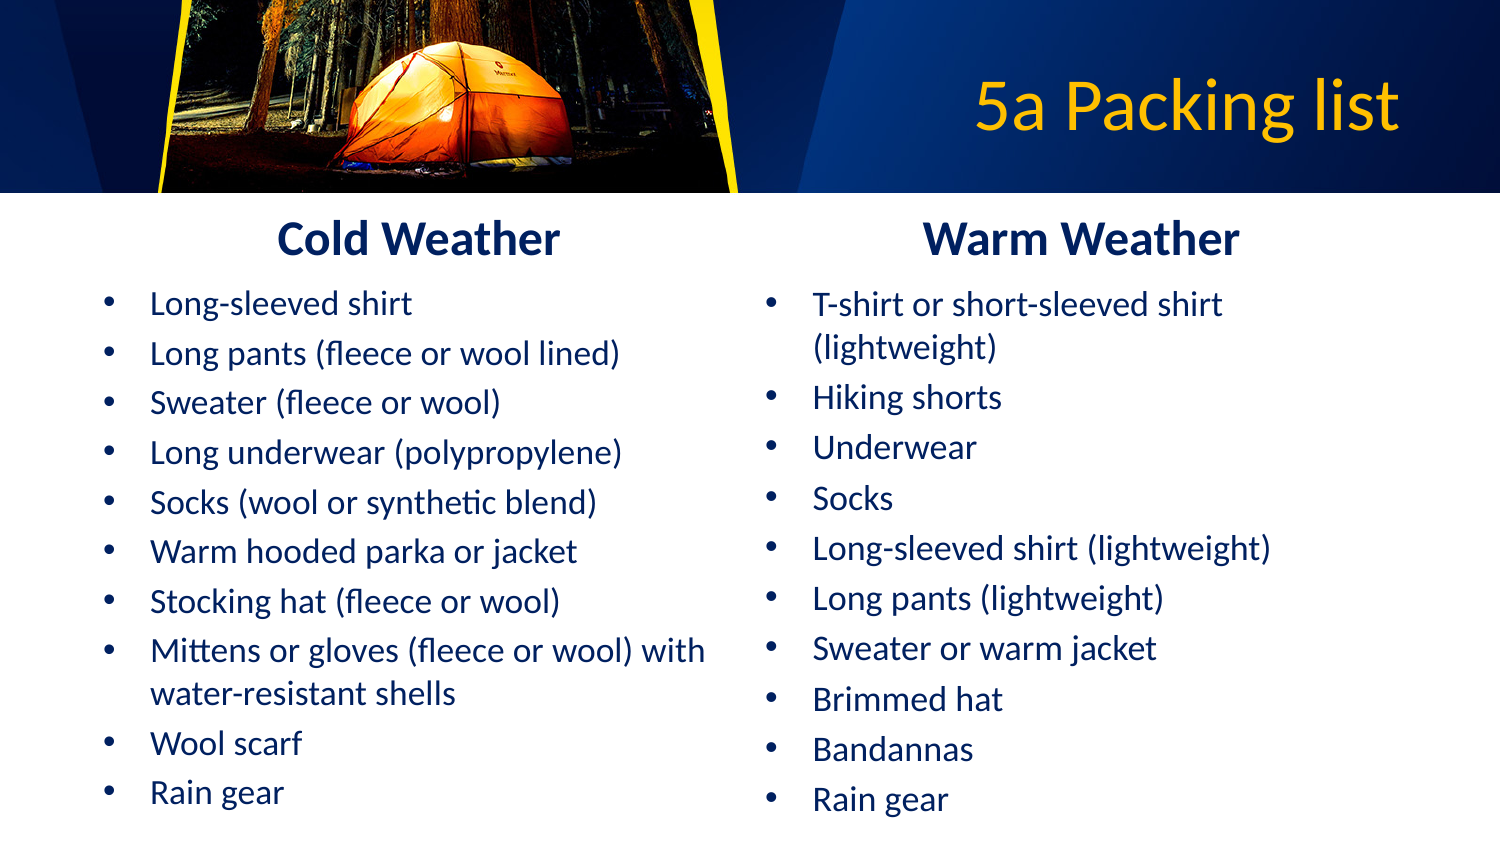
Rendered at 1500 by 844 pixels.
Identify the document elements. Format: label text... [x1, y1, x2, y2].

list T-shirt or short-sleeved shirt (lightweight) Hiking shorts Underwear Socks Long-sleeved shirt (lightweight) Long pants (lightweight) Sweater or warm jacket Brimmed hat Bandannas Rain gear [750, 272, 1413, 828]
list Warm Weather [750, 194, 1413, 272]
picture [0, 0, 1500, 844]
title 5a Packing list [88, 37, 1416, 164]
list Long-sleeved shirt Long pants (fleece or wool lined) Sweater (fleece or wool) Long underwear (polypropylene) Socks (wool or synthetic blend) Warm hooded parka or jacket Stocking hat (fleece or wool) Mittens or gloves (fleece or wool) with water-resistant shells Wool scarf Rain gear [88, 272, 750, 828]
list Cold Weather [88, 194, 750, 272]
